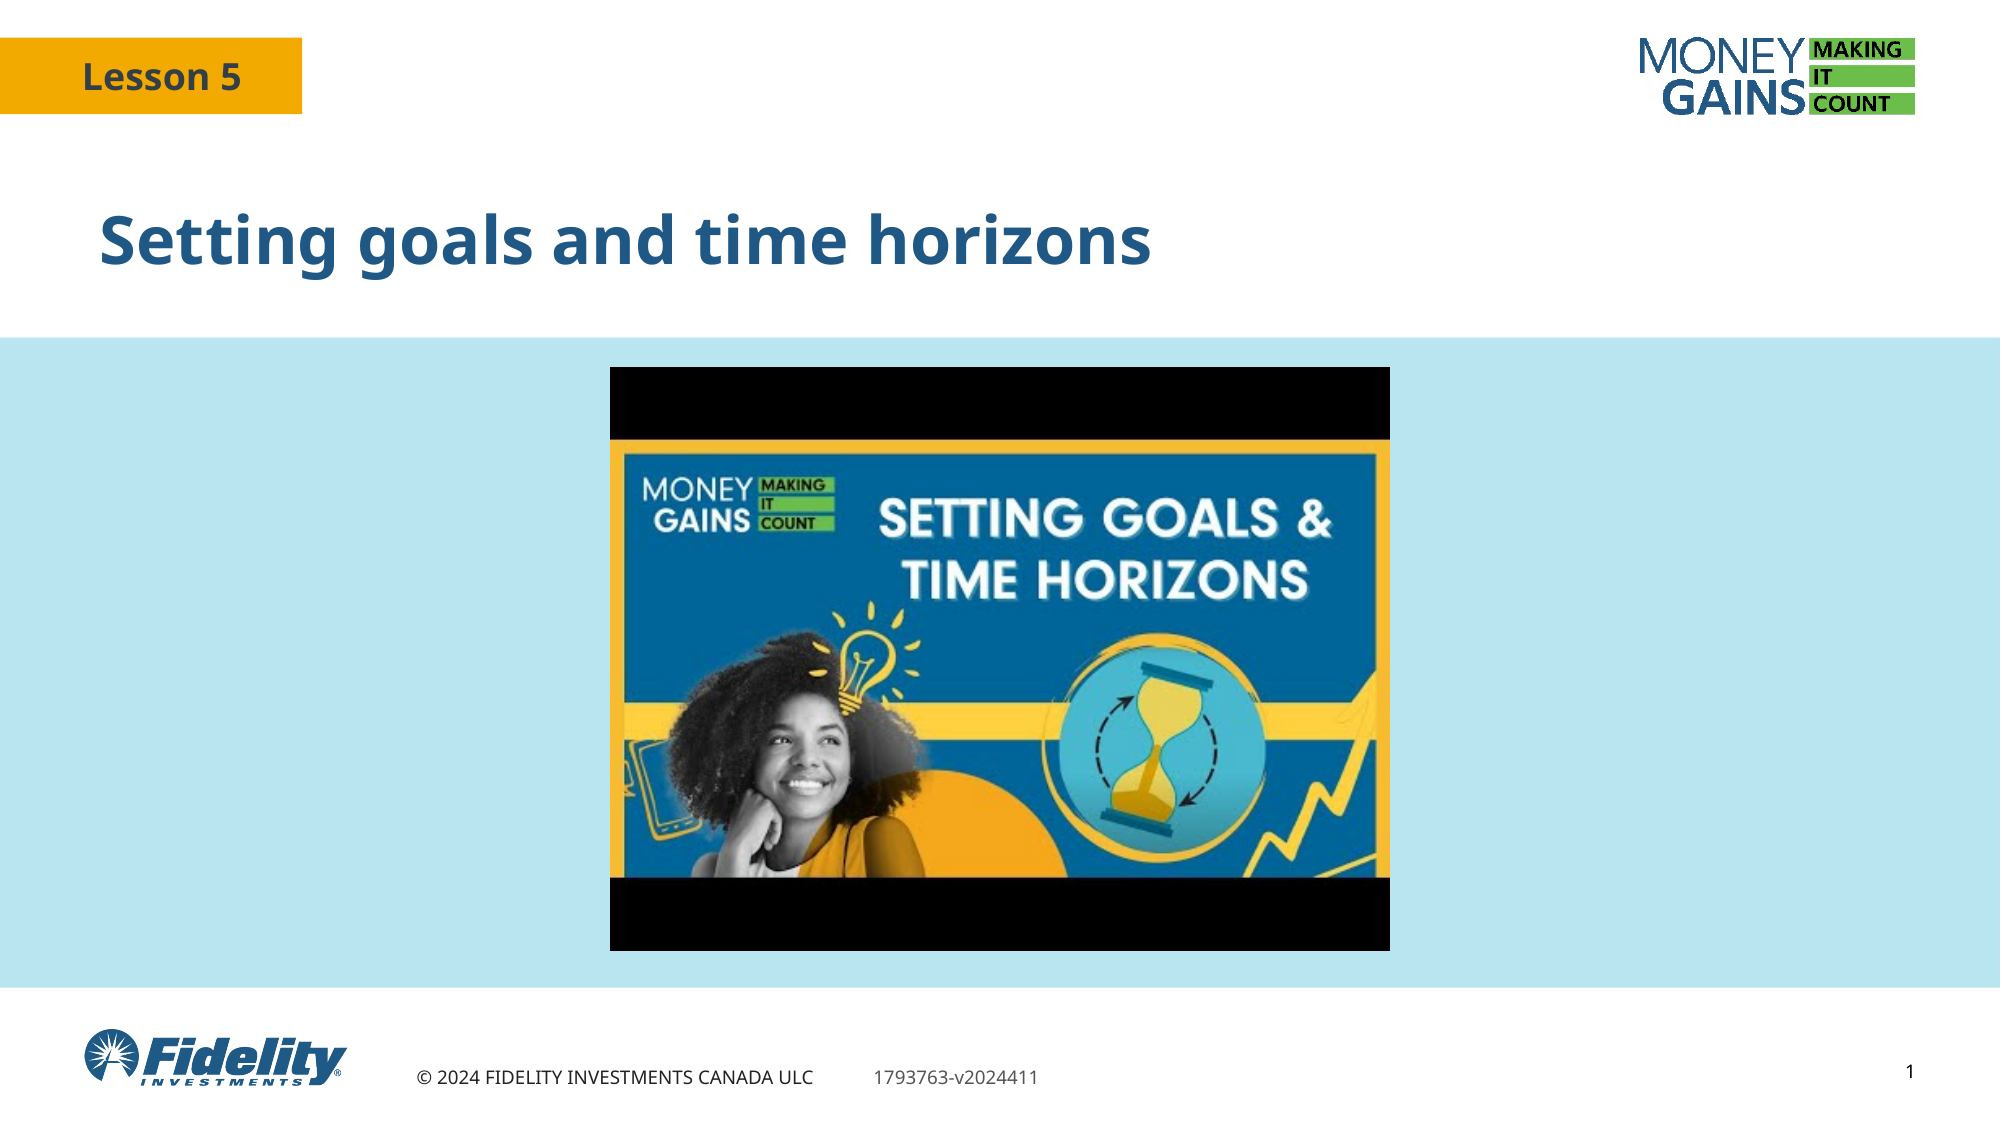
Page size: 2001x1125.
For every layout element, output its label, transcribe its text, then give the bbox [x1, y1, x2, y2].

picture [84, 1029, 348, 1086]
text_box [609, 366, 1390, 952]
slide_number 1 [1826, 1058, 1931, 1087]
picture [1640, 37, 1915, 115]
title Setting goals and time horizons [84, 190, 1916, 300]
